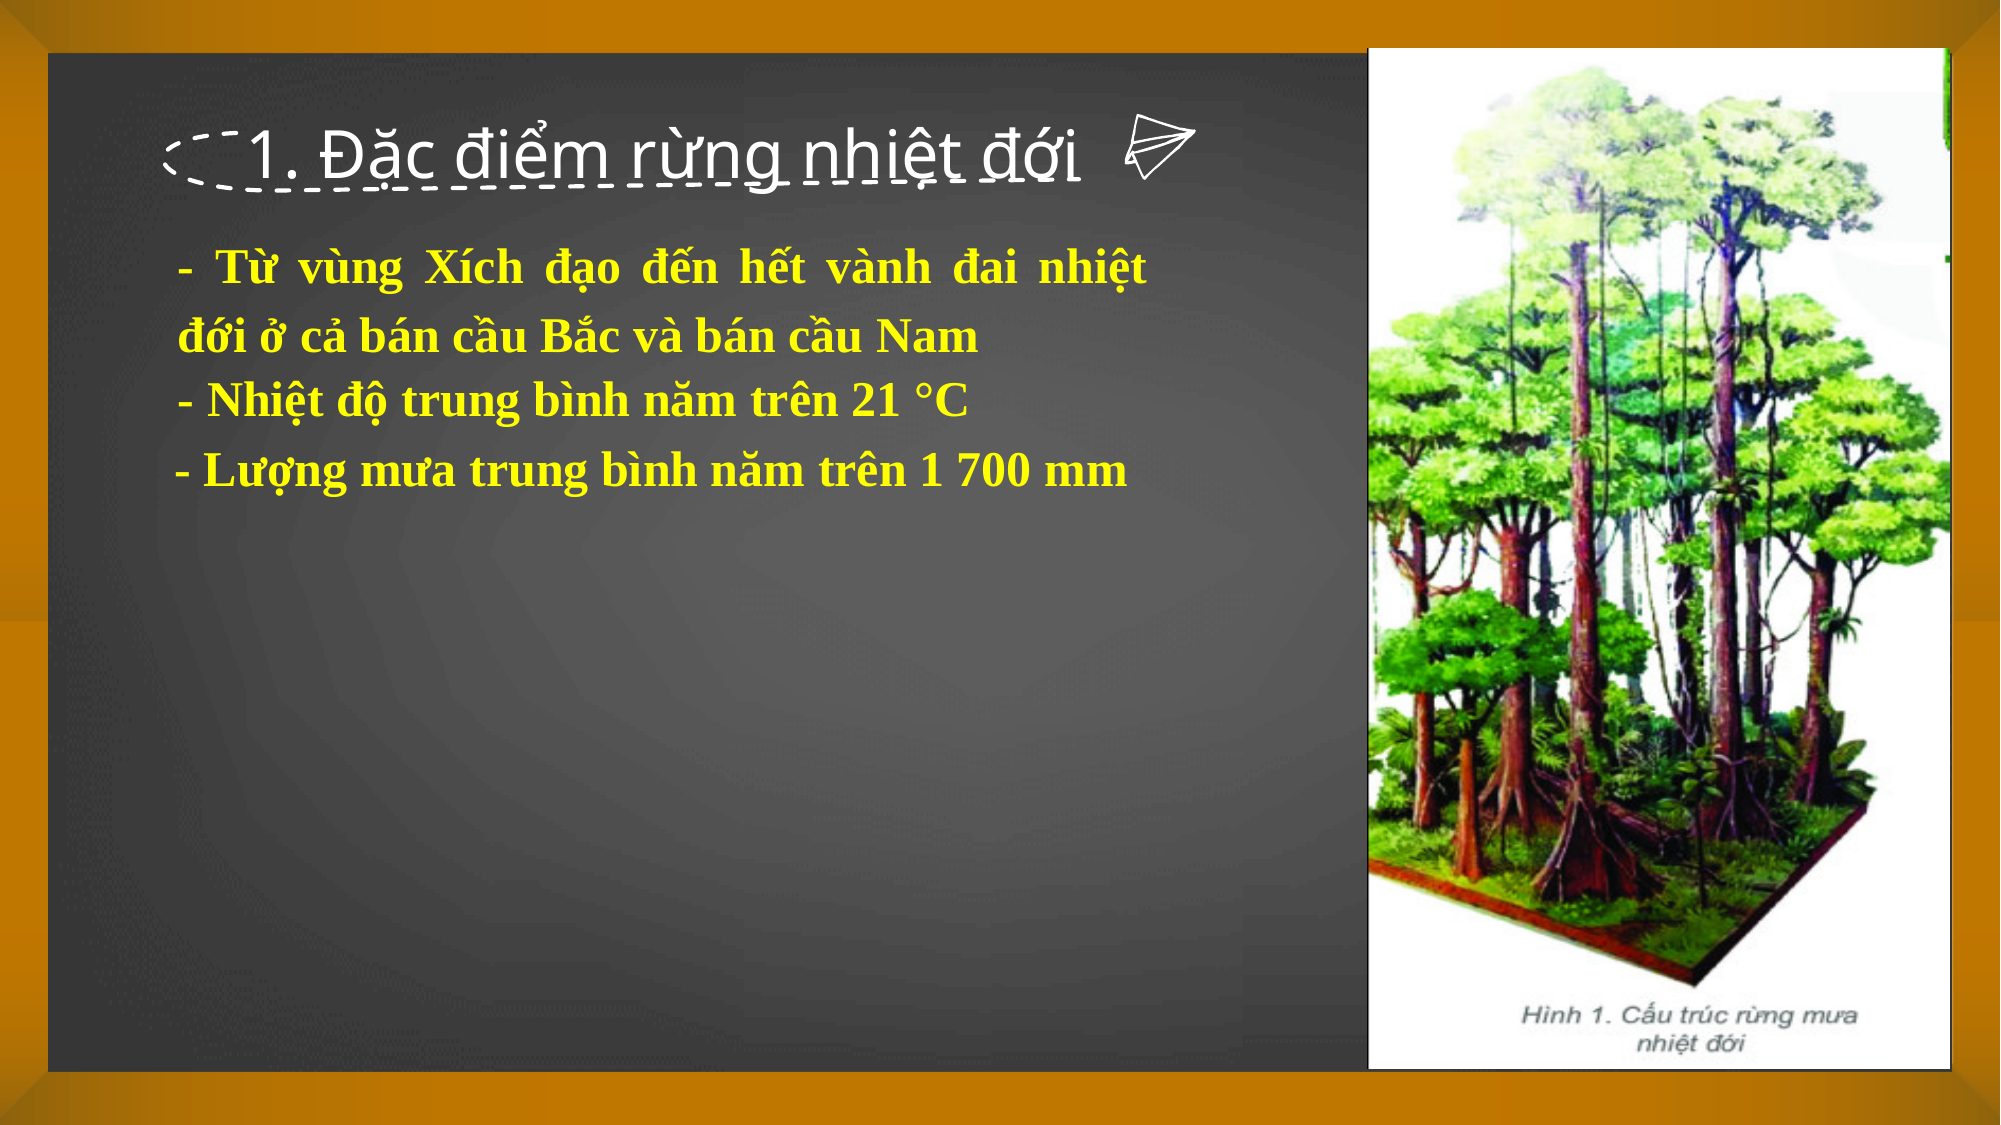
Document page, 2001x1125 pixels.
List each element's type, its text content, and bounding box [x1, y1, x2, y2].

text_box - Từ vùng Xích đạo đến hết vành đai nhiệt đới ở cả bán cầu Bắc và bán cầu Nam [163, 216, 1163, 350]
text_box - Nhiệt độ trung bình năm trên 21 °C [163, 350, 1163, 434]
picture [0, 0, 2000, 1125]
text_box - Lượng mưa trung bình năm trên 1 700 mm [159, 419, 1160, 504]
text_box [163, 104, 1196, 191]
